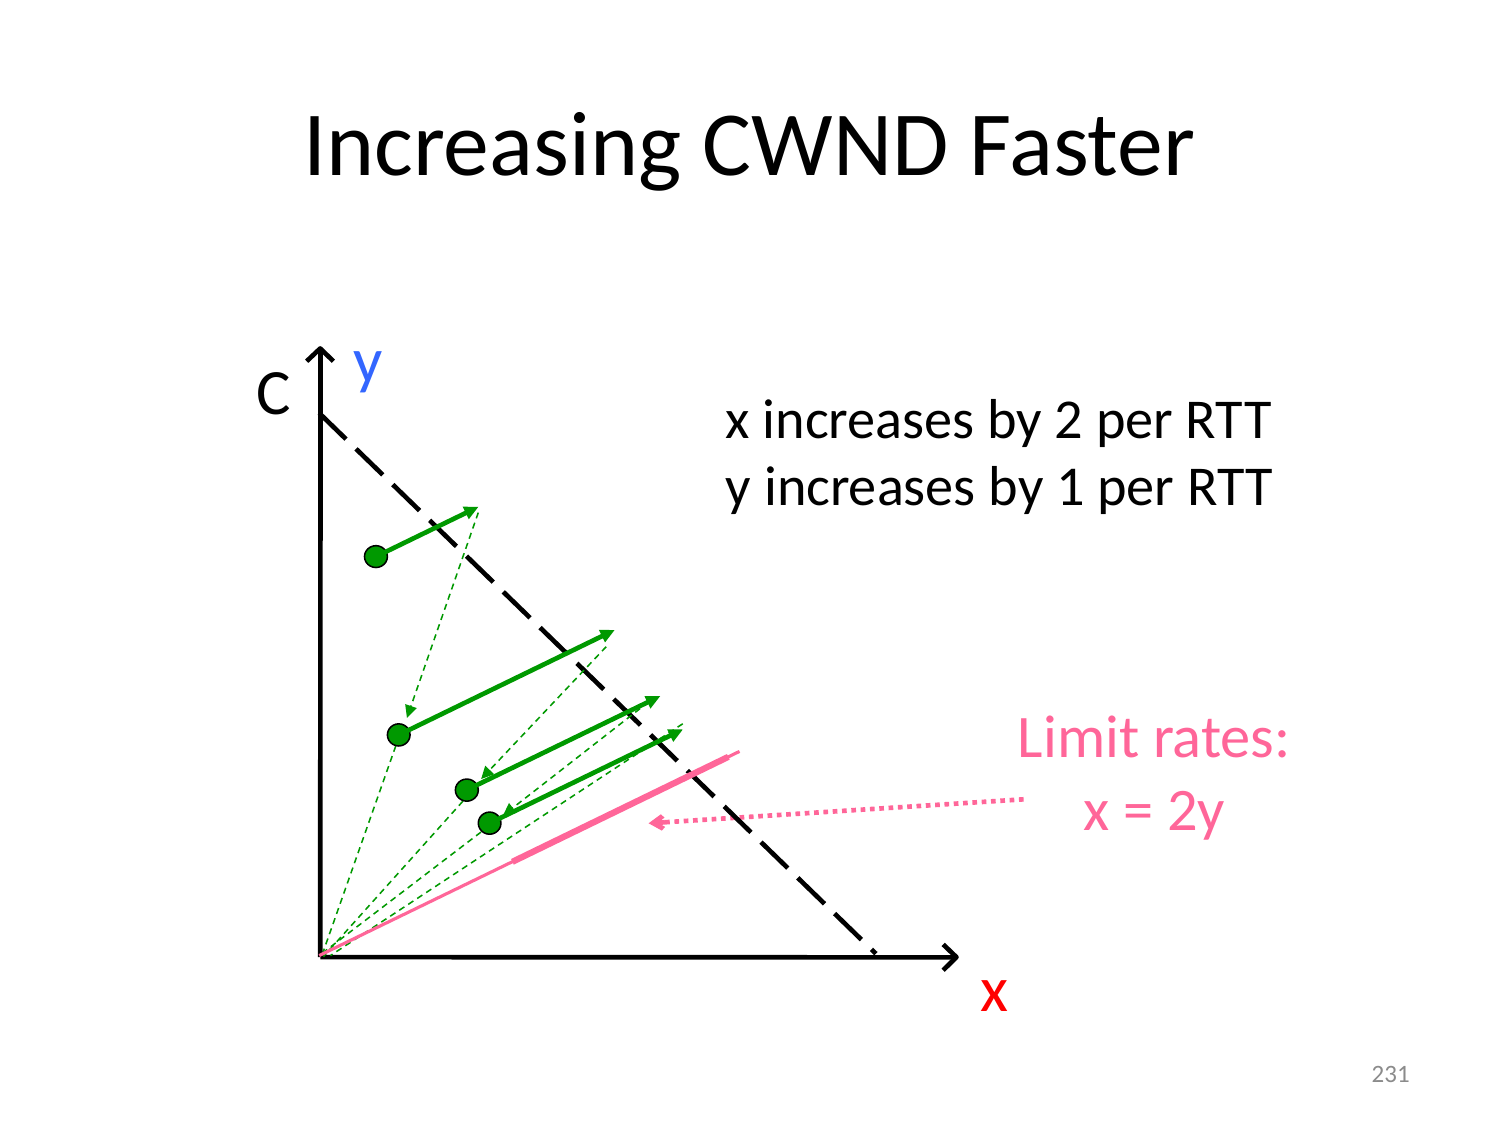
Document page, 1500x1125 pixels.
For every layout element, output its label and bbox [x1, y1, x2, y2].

text_box [170, 209, 1398, 1087]
slide_number [1074, 1042, 1425, 1103]
title [75, 45, 1425, 233]
